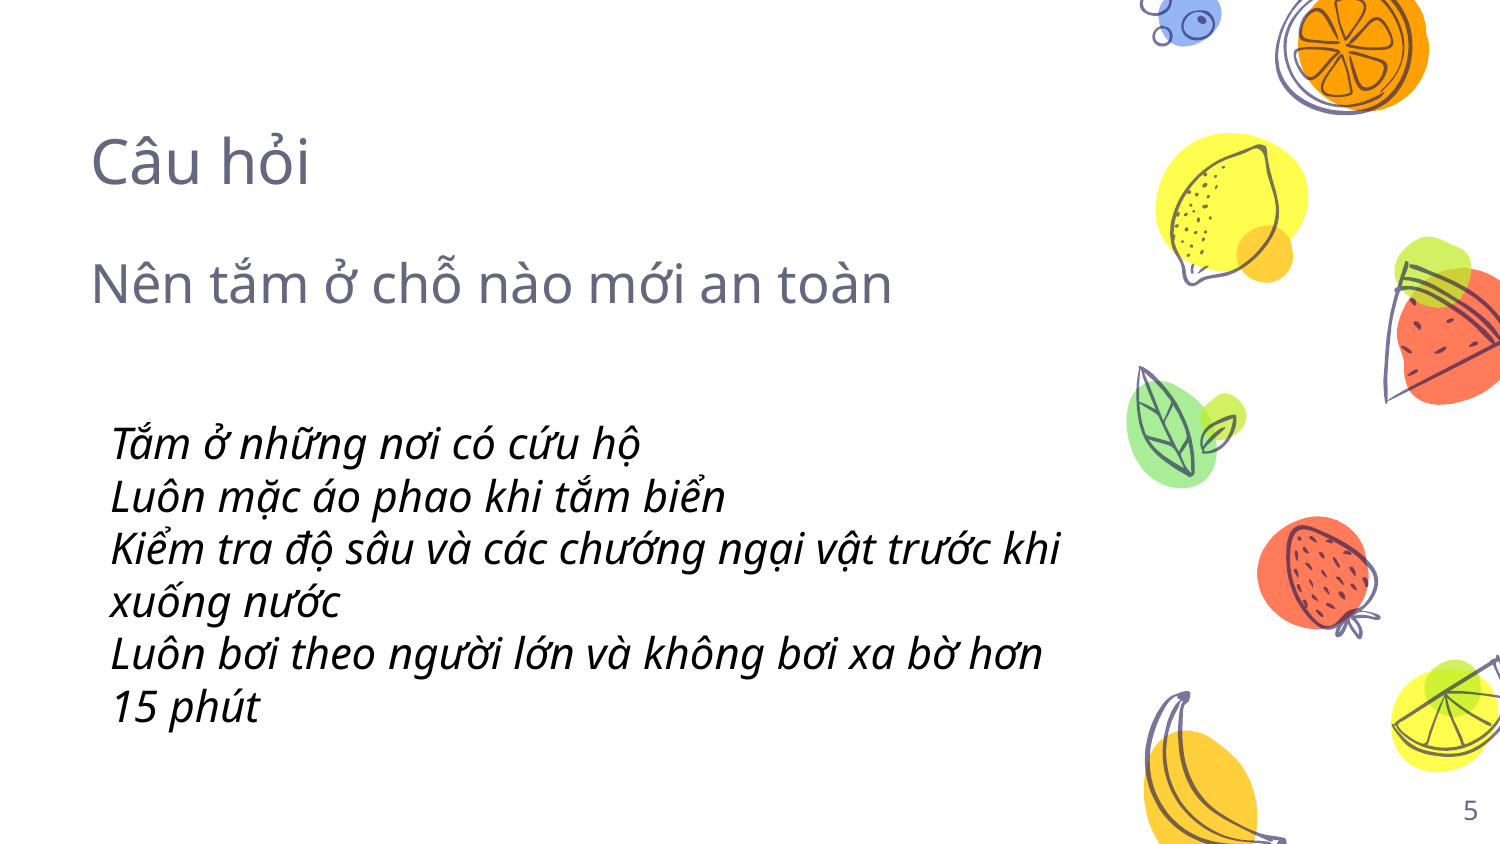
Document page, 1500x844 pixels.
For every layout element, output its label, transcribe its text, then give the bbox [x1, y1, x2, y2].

title Câu hỏi [75, 71, 1057, 212]
list Nên tắm ở chỗ nào mới an toàn [75, 234, 1057, 755]
text_box Tắm ở những nơi có cứu hộ Luôn mặc áo phao khi tắm biển Kiểm tra độ sâu và các chướng ngại vật trước khi xuống nước Luôn bơi theo người lớn và không bơi xa bờ hơn 15 phút [95, 400, 1091, 844]
slide_number 5 [1403, 779, 1494, 844]
